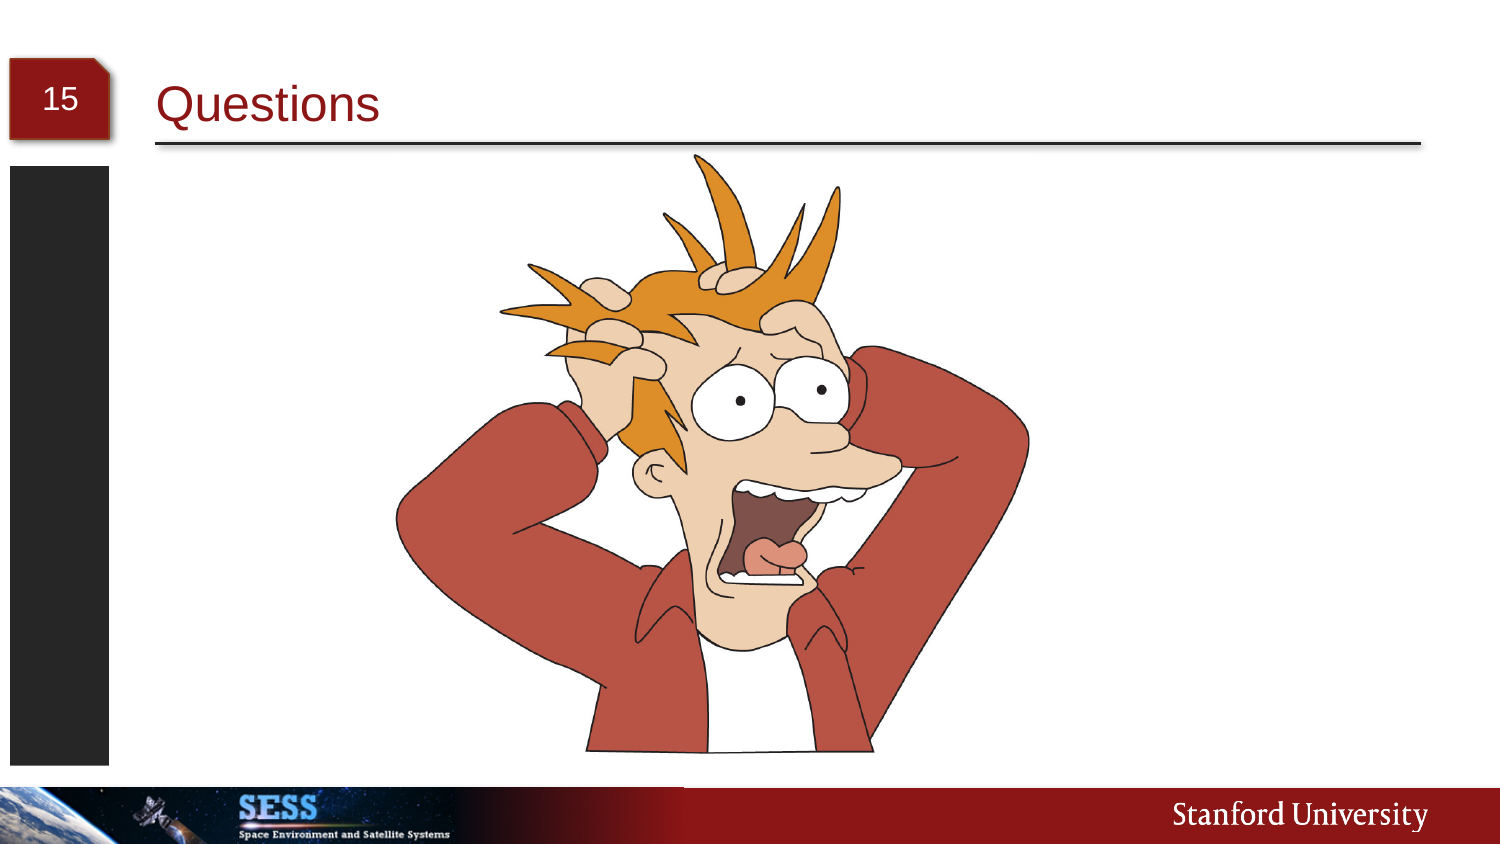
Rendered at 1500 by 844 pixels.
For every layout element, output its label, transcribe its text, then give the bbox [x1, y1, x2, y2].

slide_number 15 [27, 67, 110, 127]
picture [0, 787, 684, 844]
picture [394, 154, 1030, 754]
title Questions [155, 58, 1420, 140]
